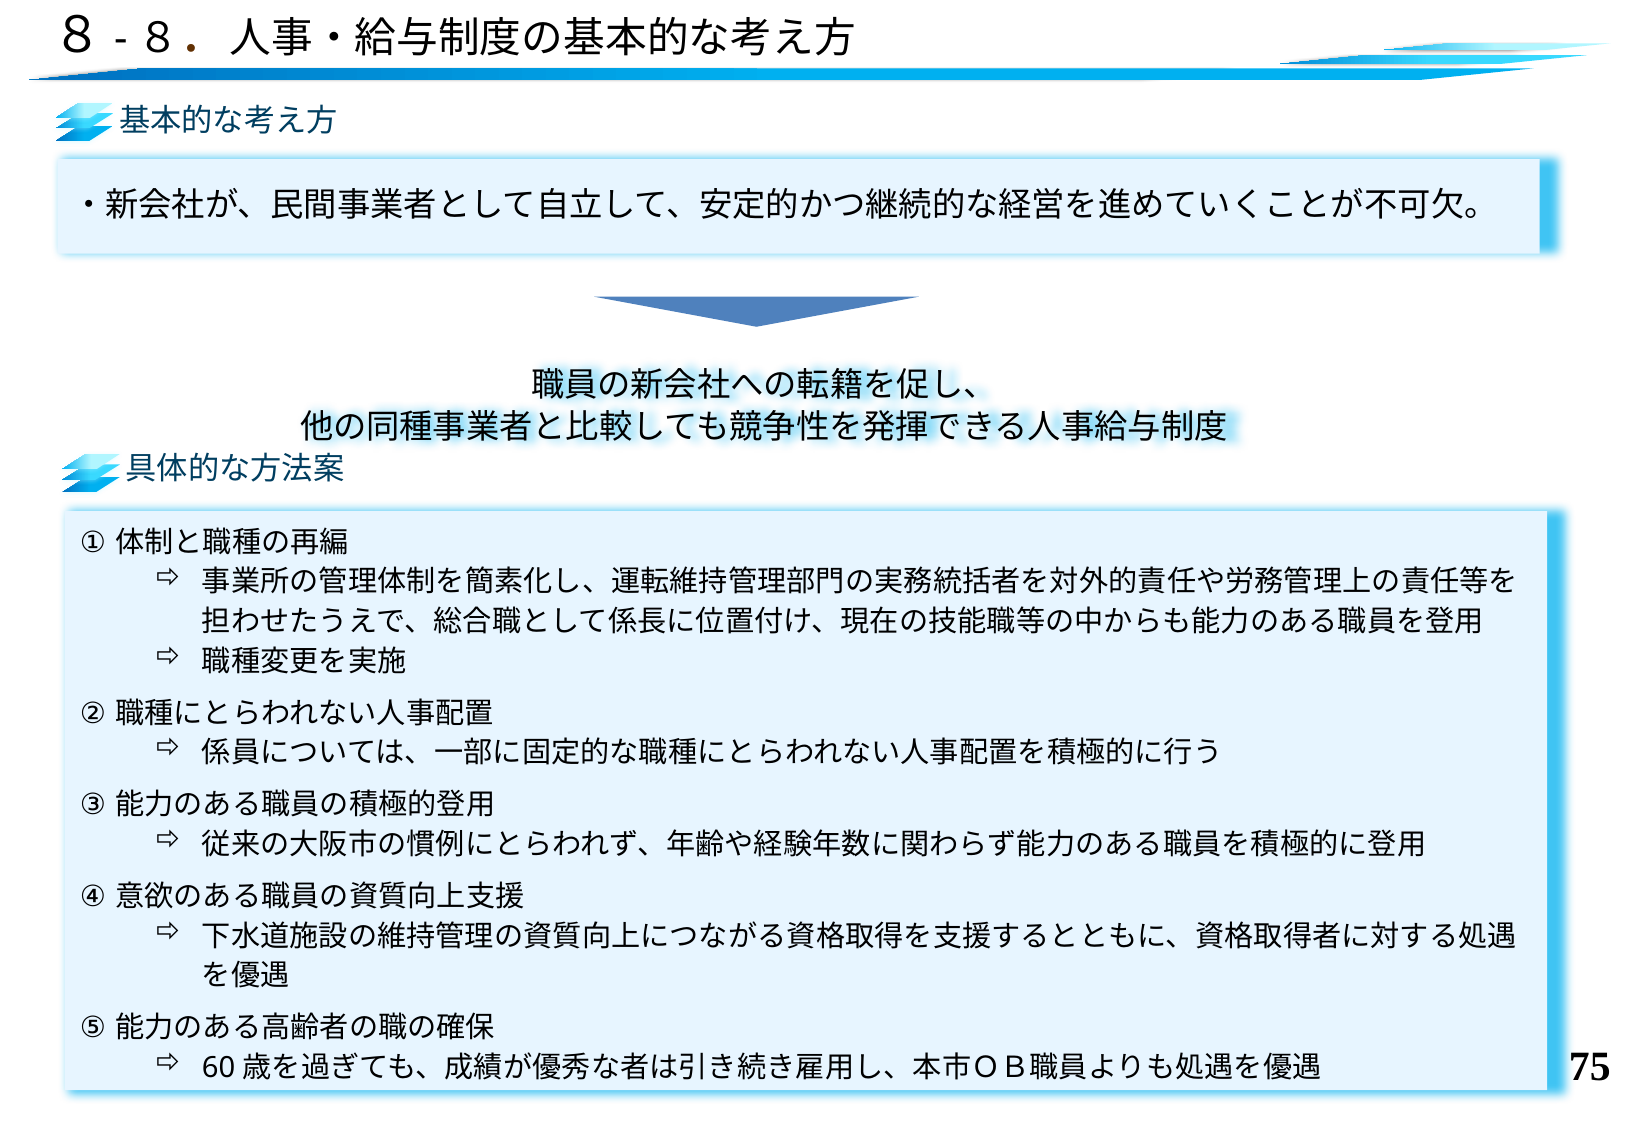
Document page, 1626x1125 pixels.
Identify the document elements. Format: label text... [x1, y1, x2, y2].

text_box 具体的な方法案 [116, 440, 313, 495]
text_box [593, 294, 921, 329]
title ８-８．人事・給与制度の基本的な考え方 [37, 0, 1532, 65]
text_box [62, 453, 121, 493]
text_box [55, 102, 114, 142]
text_box ・新会社が、民間事業者として自立して、安定的かつ継続的な経営を進めていくことが不可欠。 [57, 159, 1540, 254]
text_box 体制と職種の再編 事業所の管理体制を簡素化し、運転維持管理部門の実務統括者を対外的責任や労務管理上の責任等を担わせたうえで、総合職として係長に位置付け、現在の技能職等の中からも能力のある職員を登用 職種変更を実施 職種にとらわれない人事配置 係員については、一部に固定的な職種にとらわれない人事配置を積極的に行う 能力のある職員の積極的登用 従来の大阪市の慣例にとらわれず、年齢や経験年数に関わらず能力のある職員を積極的に登用 意欲のある職員の資質向上支援 下水道施設の維持管理の資質向上につながる資格取得を支援するとともに、資格取得者に対する処遇を優遇 能力のある高齢者の職の確保 60歳を過ぎても、成績が優秀な者は引き続き雇用し、本市ＯＢ職員よりも処遇を優遇 [64, 511, 1548, 1091]
text_box 職員の新会社への転籍を促し、 他の同種事業者と比較しても競争性を発揮できる人事給与制度 [127, 373, 1392, 433]
slide_number 74 [1535, 1033, 1625, 1094]
text_box 基本的な考え方 [109, 91, 306, 146]
